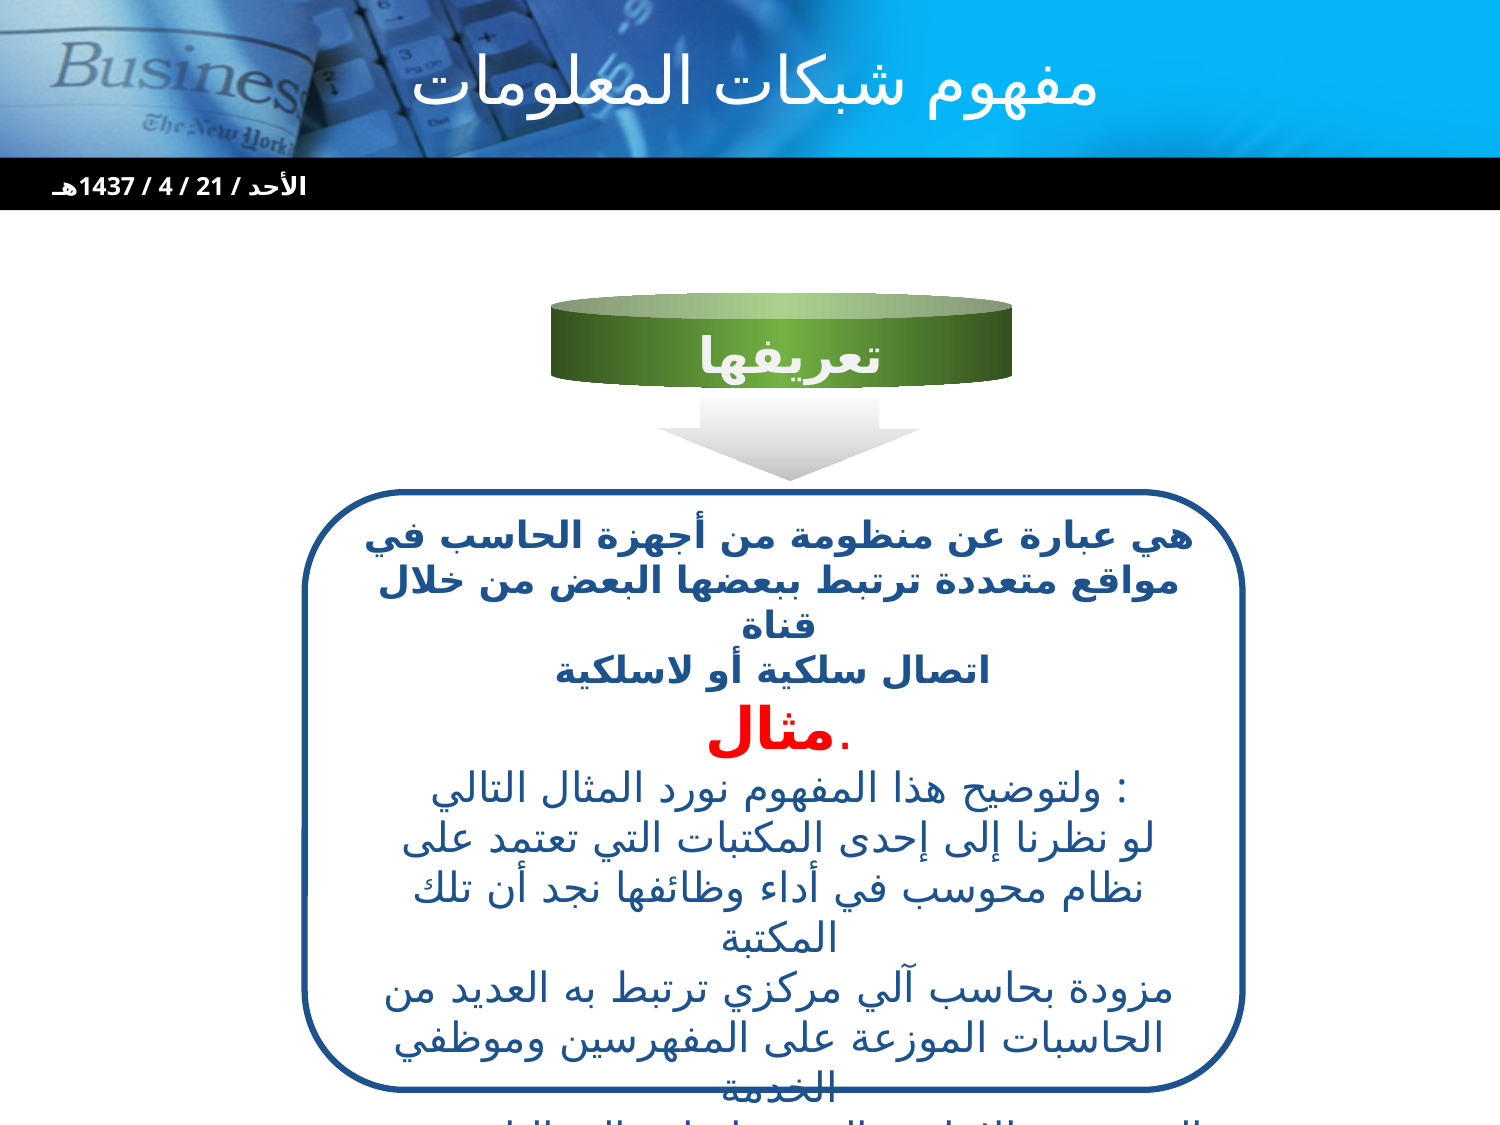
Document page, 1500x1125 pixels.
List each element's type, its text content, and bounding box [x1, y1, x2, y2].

slide_number الأحد / 21 / 4 / 1437هـ [37, 162, 426, 216]
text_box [304, 292, 1243, 1091]
title مفهوم شبكات المعلومات [37, 24, 1476, 131]
picture [0, 0, 830, 157]
